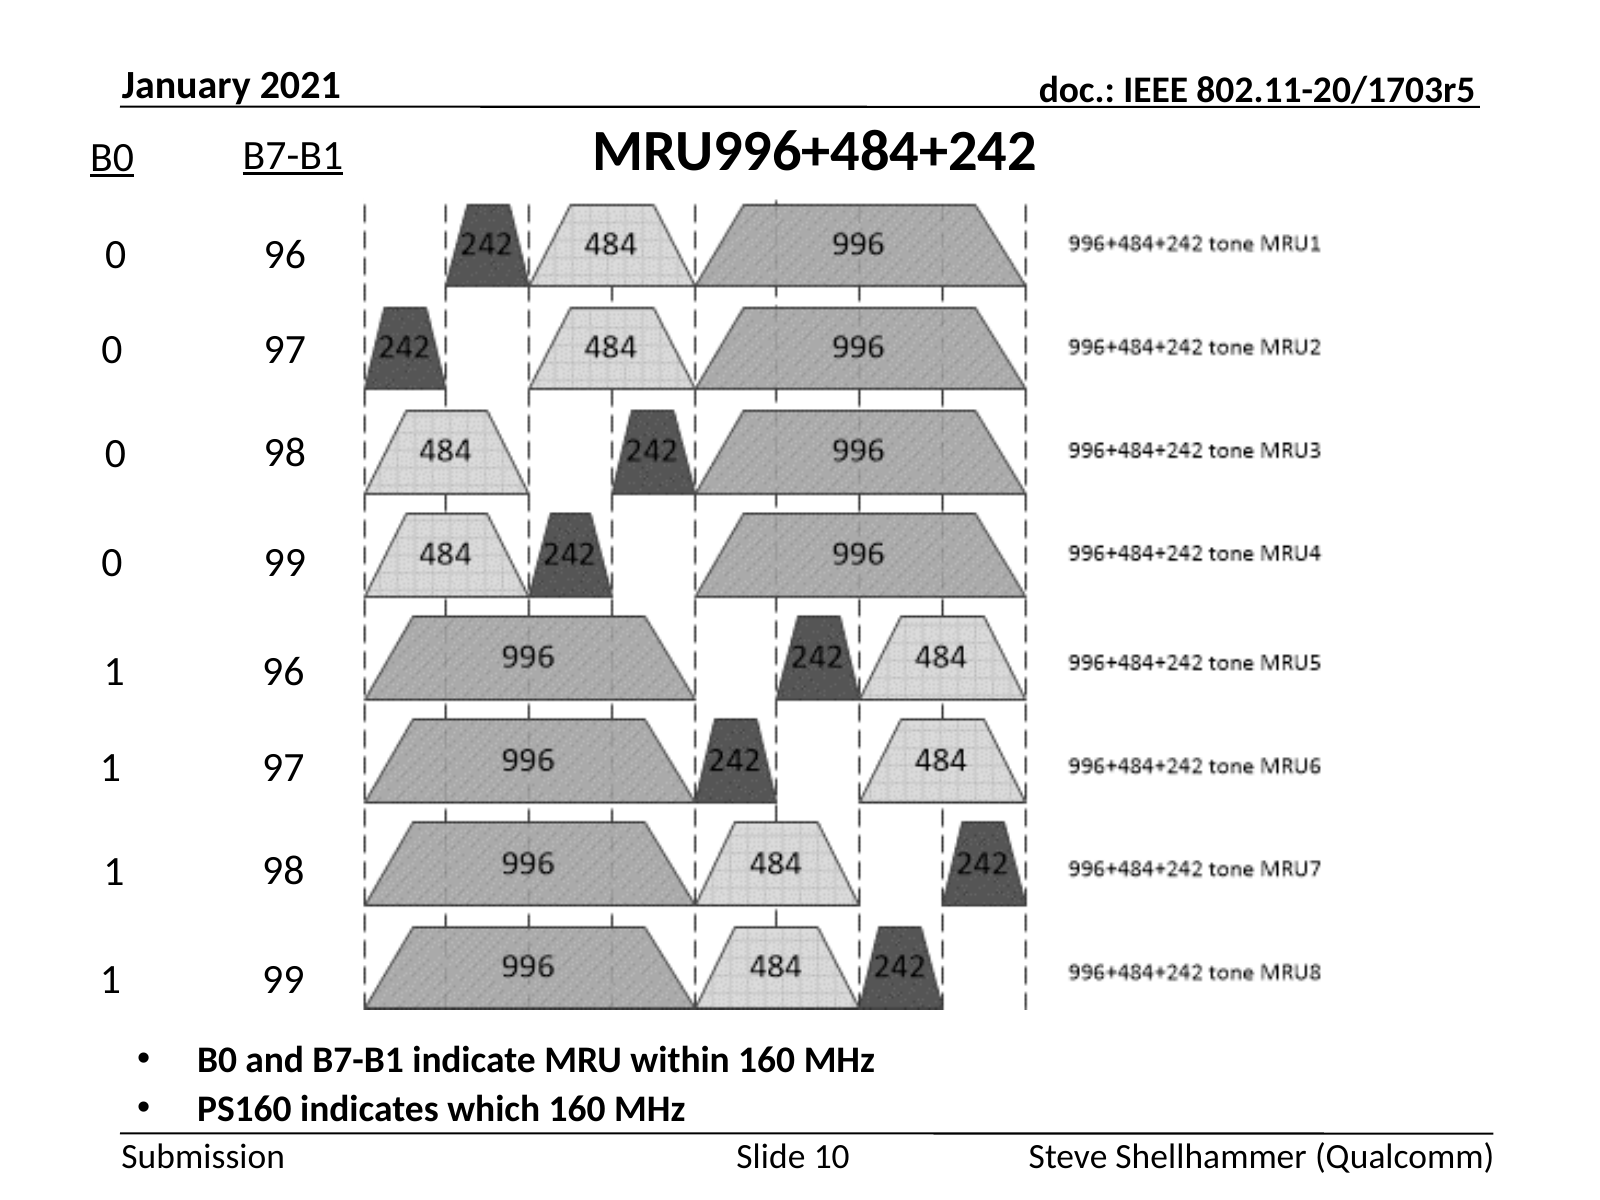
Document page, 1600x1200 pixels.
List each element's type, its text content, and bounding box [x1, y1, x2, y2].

footer Steve Shellhammer (Qualcomm) [937, 1132, 1495, 1174]
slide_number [121, 58, 451, 107]
slide_number Slide 10 [733, 1133, 854, 1197]
list B0 and B7-B1 indicate MRU within 160 MHz PS160 indicates which 160 MHz [121, 1035, 1482, 1133]
title MRU996+484+242 [134, 110, 1495, 184]
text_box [74, 119, 1348, 1011]
